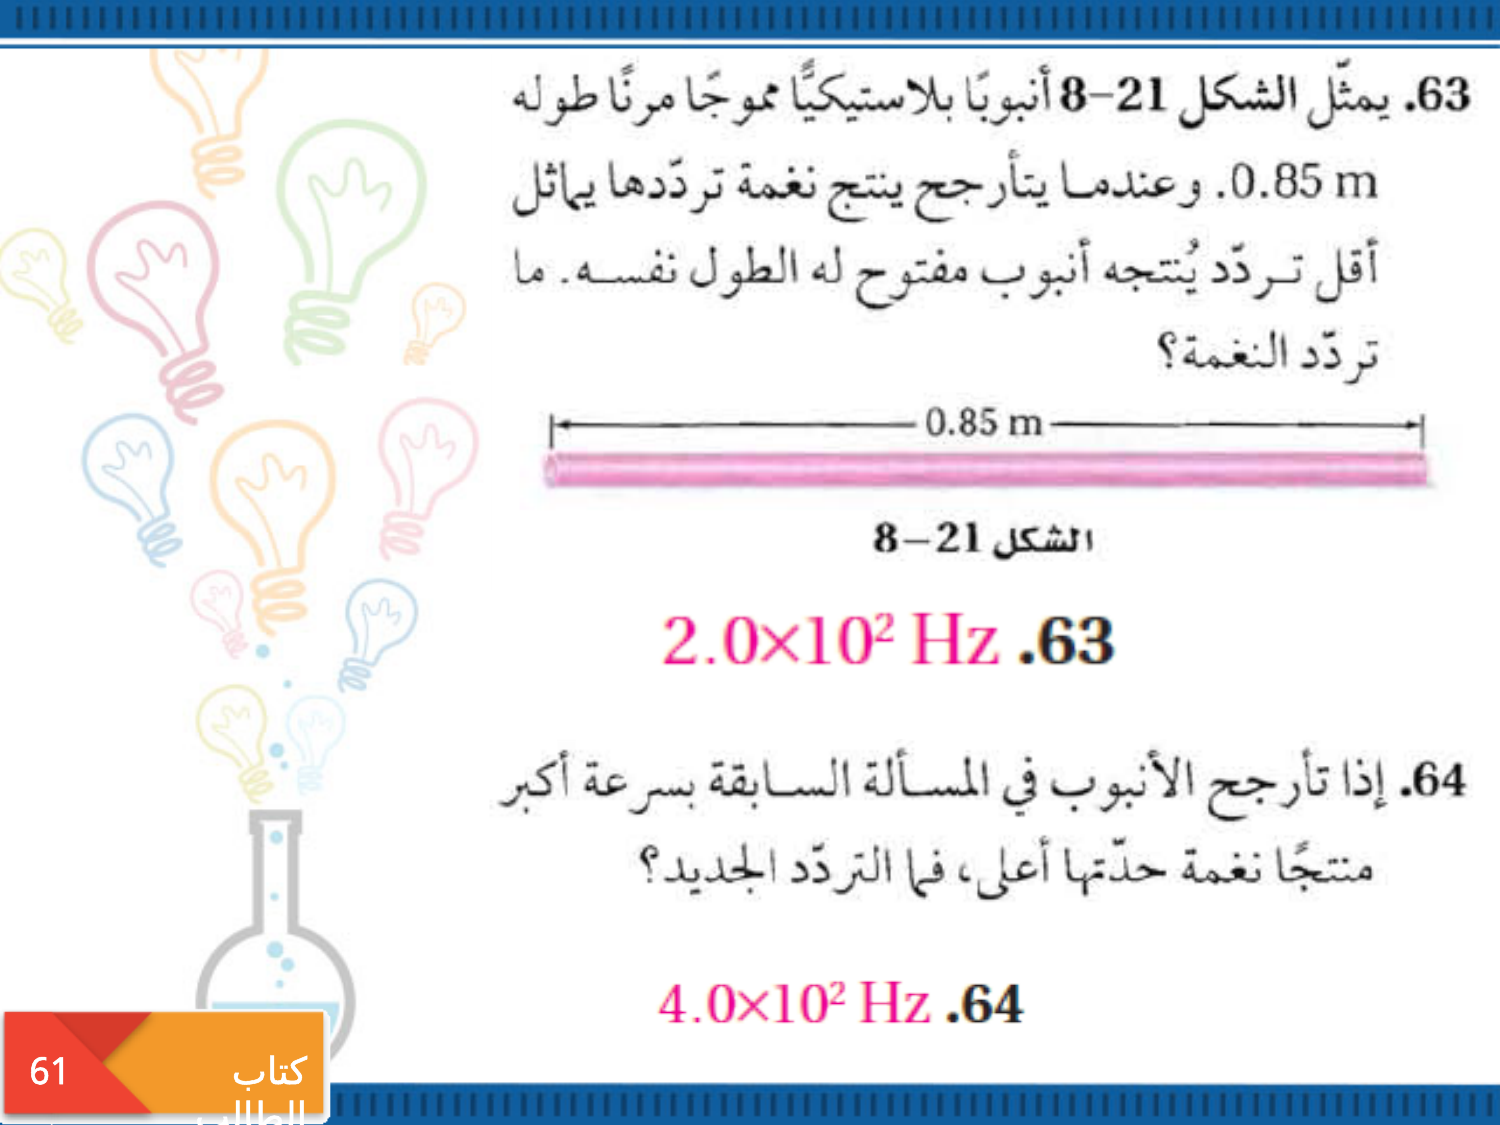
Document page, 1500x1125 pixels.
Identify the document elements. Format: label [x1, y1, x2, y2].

text_box [0, 1005, 336, 1125]
picture [0, 0, 1500, 1125]
